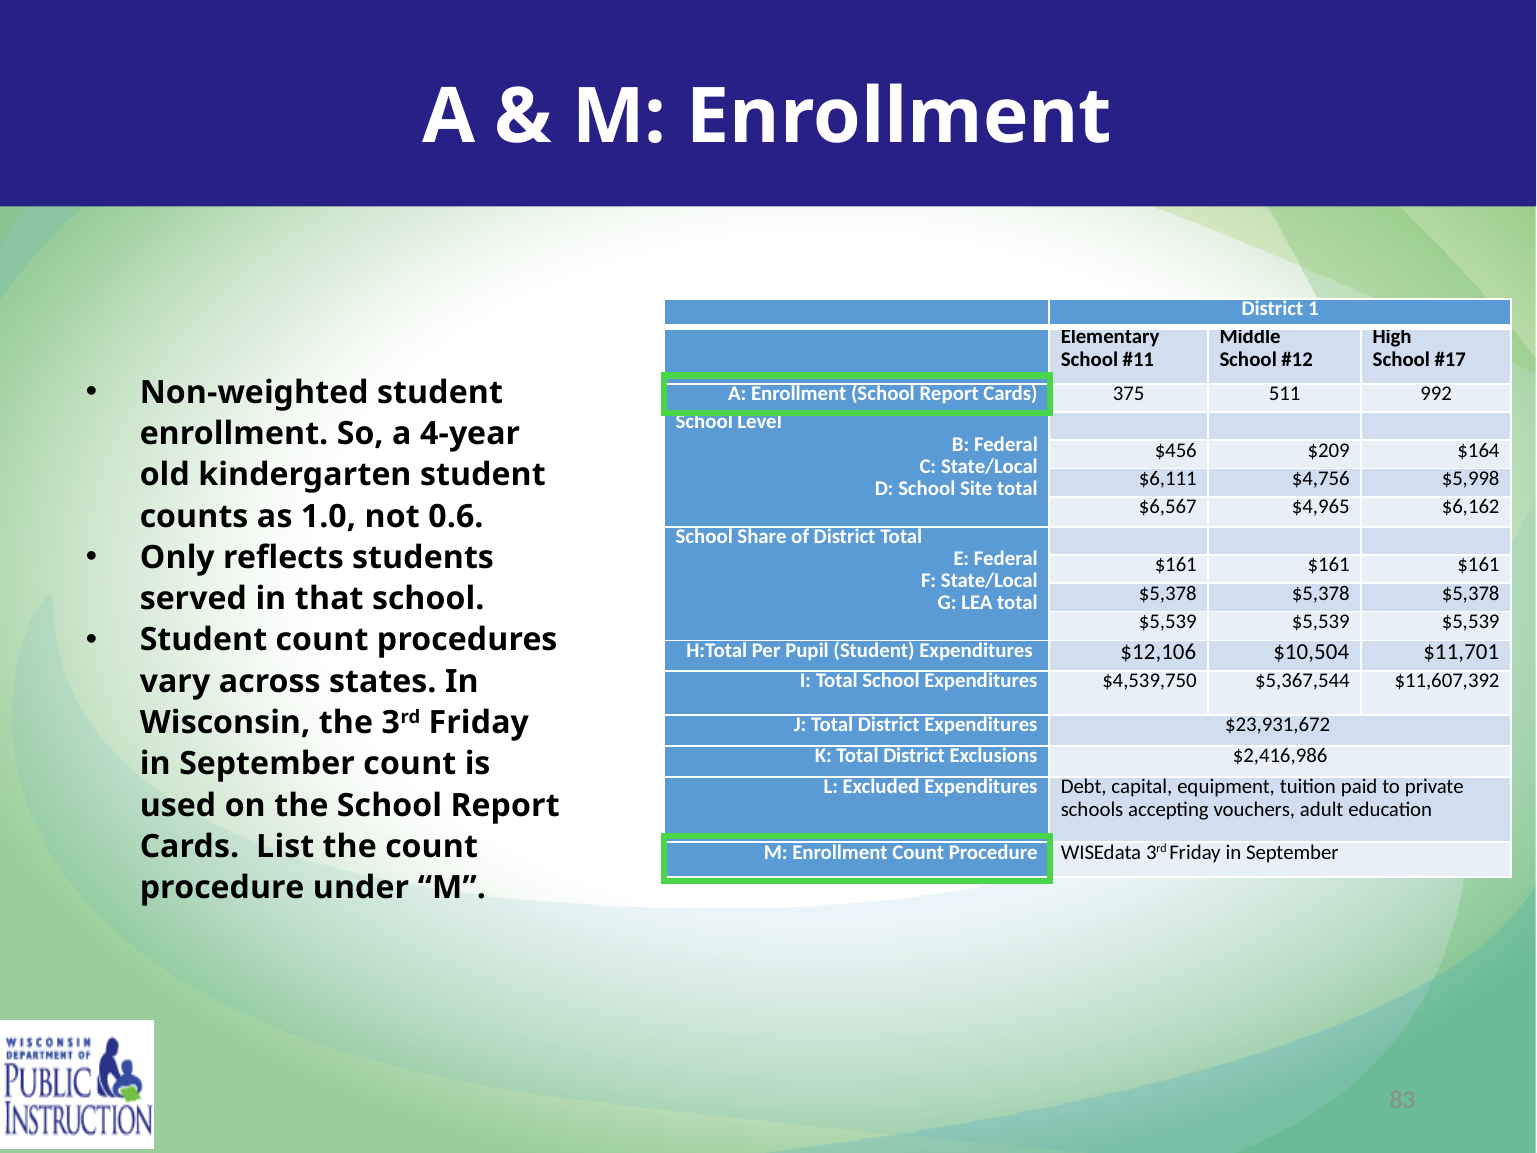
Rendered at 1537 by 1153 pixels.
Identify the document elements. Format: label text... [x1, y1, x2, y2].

table_cell Debt, capital, equipment, tuition paid to private schools accepting vouchers, adult education [1050, 778, 1510, 841]
table_cell $5,998 [1362, 469, 1510, 496]
table_cell $456 [1050, 441, 1207, 468]
table_cell I: Total School Expenditures [665, 672, 1048, 714]
title A & M: Enrollment [52, 0, 1483, 223]
table_cell [1362, 413, 1510, 439]
table_cell $209 [1209, 441, 1360, 468]
table_cell $2,416,986 [1050, 747, 1510, 776]
table_cell $5,367,544 [1209, 672, 1360, 714]
table_cell $11,607,392 [1362, 672, 1510, 714]
table_cell 992 [1362, 385, 1510, 411]
table_cell $5,539 [1050, 612, 1207, 640]
table_cell $5,378 [1362, 584, 1510, 611]
table_header District 1 [1050, 300, 1510, 324]
table_cell High School #17 [1362, 330, 1510, 383]
text_box [663, 374, 1051, 414]
table_cell $6,567 [1050, 498, 1207, 526]
table_cell $164 [1362, 441, 1510, 468]
table_cell 511 [1209, 385, 1360, 411]
table_cell 375 [1051, 385, 1207, 411]
table_cell $161 [1209, 556, 1360, 582]
table_cell [1362, 528, 1510, 554]
table_cell $161 [1050, 556, 1207, 582]
table_cell Elementary School #11 [1050, 330, 1207, 383]
table_cell [1209, 413, 1360, 439]
table_cell [1050, 413, 1207, 439]
table_cell [1050, 528, 1207, 554]
table_cell $11,701 [1362, 641, 1510, 670]
slide_number 83 [1084, 1067, 1431, 1130]
picture [0, 207, 1536, 1153]
table_cell $23,931,672 [1050, 716, 1510, 745]
table_cell [1209, 528, 1360, 554]
table_header [665, 300, 1048, 324]
table_cell [665, 330, 1048, 374]
table_cell $5,539 [1362, 612, 1510, 640]
table_cell $6,162 [1362, 498, 1510, 526]
table_cell J: Total District Expenditures [665, 716, 1048, 745]
table_cell $6,111 [1050, 469, 1207, 496]
table_cell $10,504 [1209, 641, 1360, 670]
text_box Non-weighted student enrollment. So, a 4-year old kindergarten student counts as 1.0, not 0.6. Only reflects students served in that school. Student count procedures vary across states. In Wisconsin, the 3rd Friday in September count is used on the School Report Cards. List the count procedure under “M”. [70, 360, 577, 970]
table_cell $5,539 [1209, 612, 1360, 640]
table_cell $5,378 [1209, 584, 1360, 611]
table_cell WISEdata 3rd Friday in September [1051, 843, 1510, 876]
table_cell School Level B: Federal C: State/Local D: School Site total [665, 414, 1048, 526]
table_cell H:Total Per Pupil (Student) Expenditures [665, 641, 1048, 670]
table_cell $12,106 [1050, 641, 1207, 670]
table_cell $4,965 [1209, 498, 1360, 526]
table_cell L: Excluded Expenditures [665, 778, 1048, 835]
table_cell Middle School #12 [1209, 330, 1360, 383]
table_cell $4,756 [1209, 469, 1360, 496]
table_cell $5,378 [1050, 584, 1207, 611]
table_cell $4,539,750 [1050, 672, 1207, 714]
table_cell $161 [1362, 556, 1510, 582]
table_cell K: Total District Exclusions [665, 747, 1048, 776]
text_box [663, 835, 1051, 882]
table_cell School Share of District Total E: Federal F: State/Local G: LEA total [665, 528, 1048, 640]
